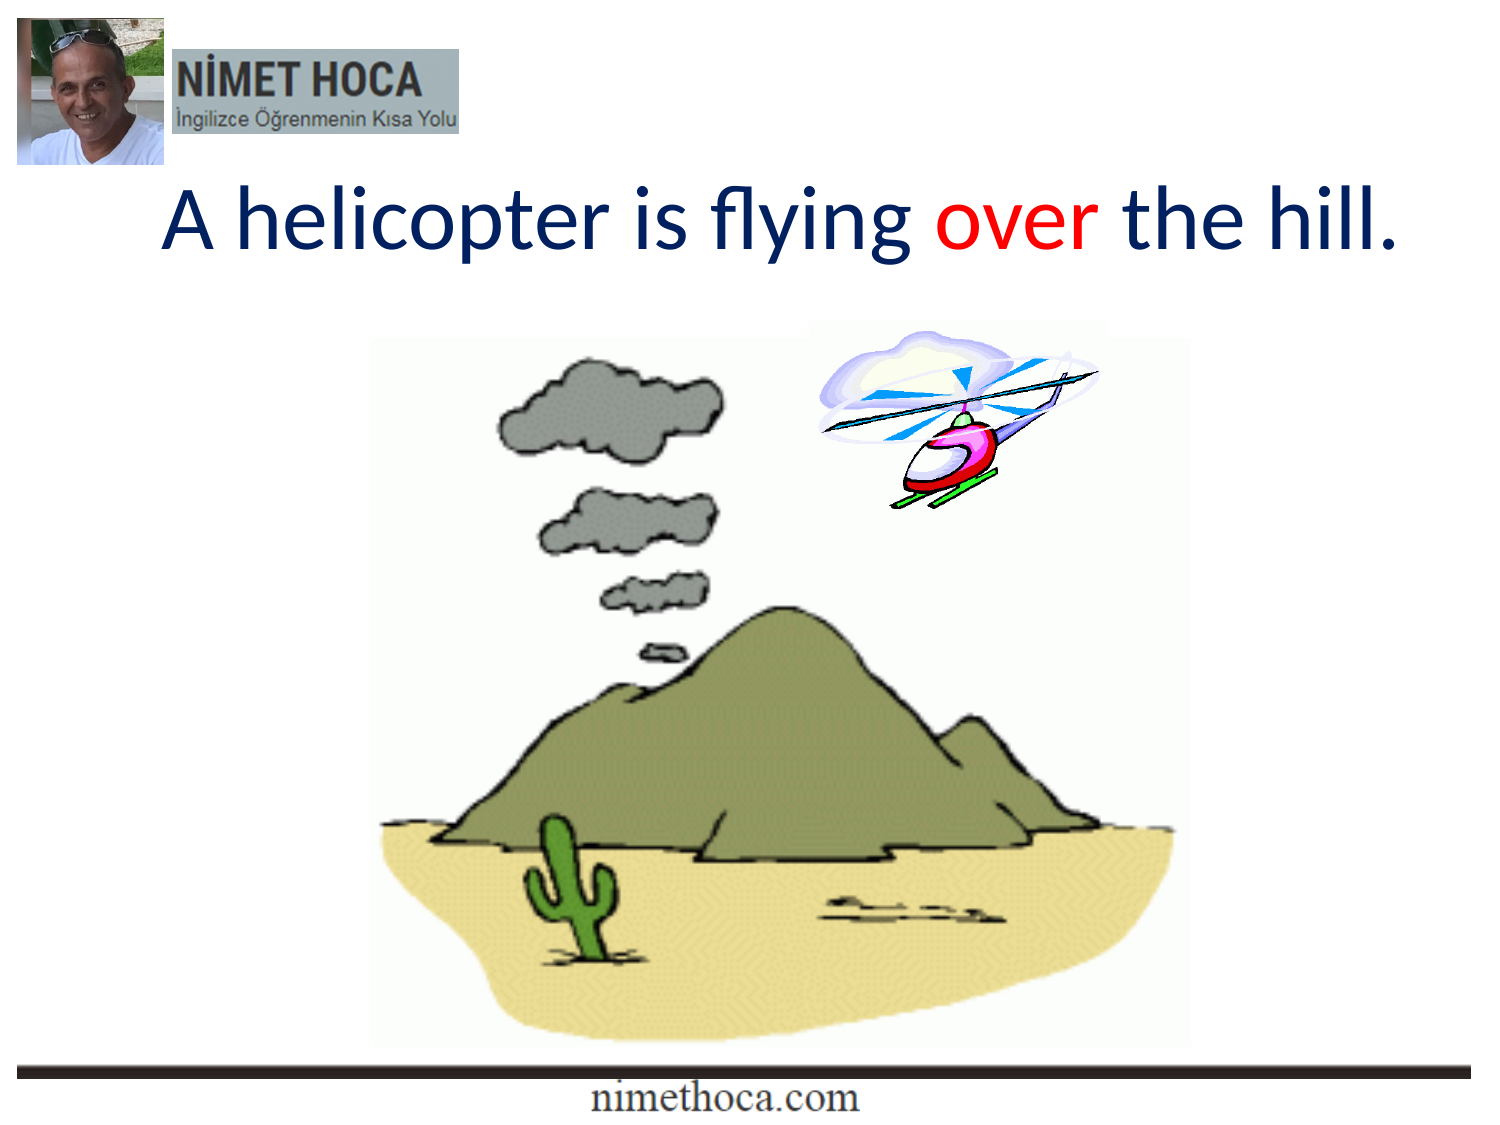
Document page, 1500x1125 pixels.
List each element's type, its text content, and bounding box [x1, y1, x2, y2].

picture [17, 18, 164, 165]
text_box A helicopter is flying over the hill. [106, 150, 1457, 413]
picture [172, 49, 459, 134]
picture [371, 320, 1191, 1048]
